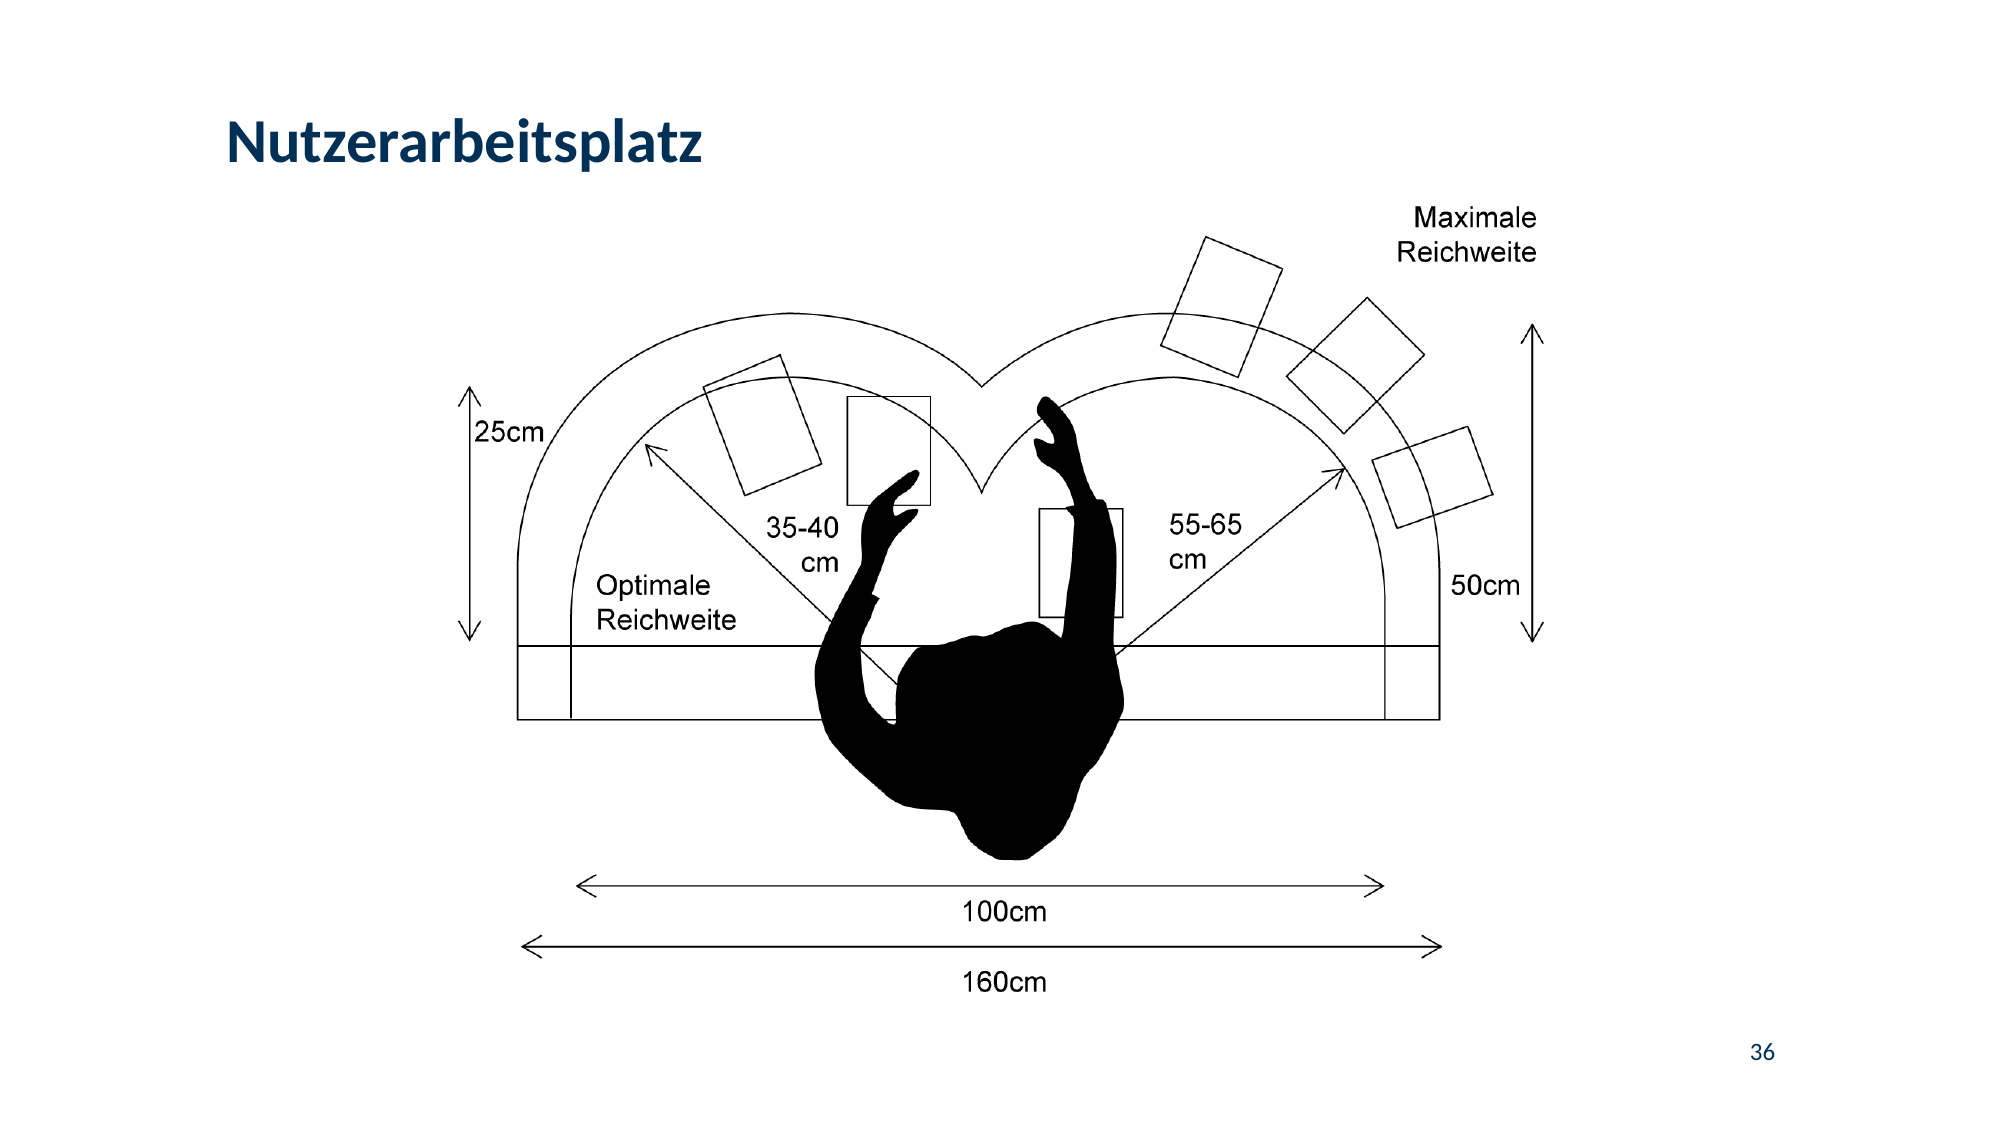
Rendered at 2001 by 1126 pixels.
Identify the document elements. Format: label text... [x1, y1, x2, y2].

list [456, 202, 1544, 1001]
slide_number 36 [1544, 1035, 1776, 1066]
title Nutzerarbeitsplatz [226, 100, 1286, 306]
